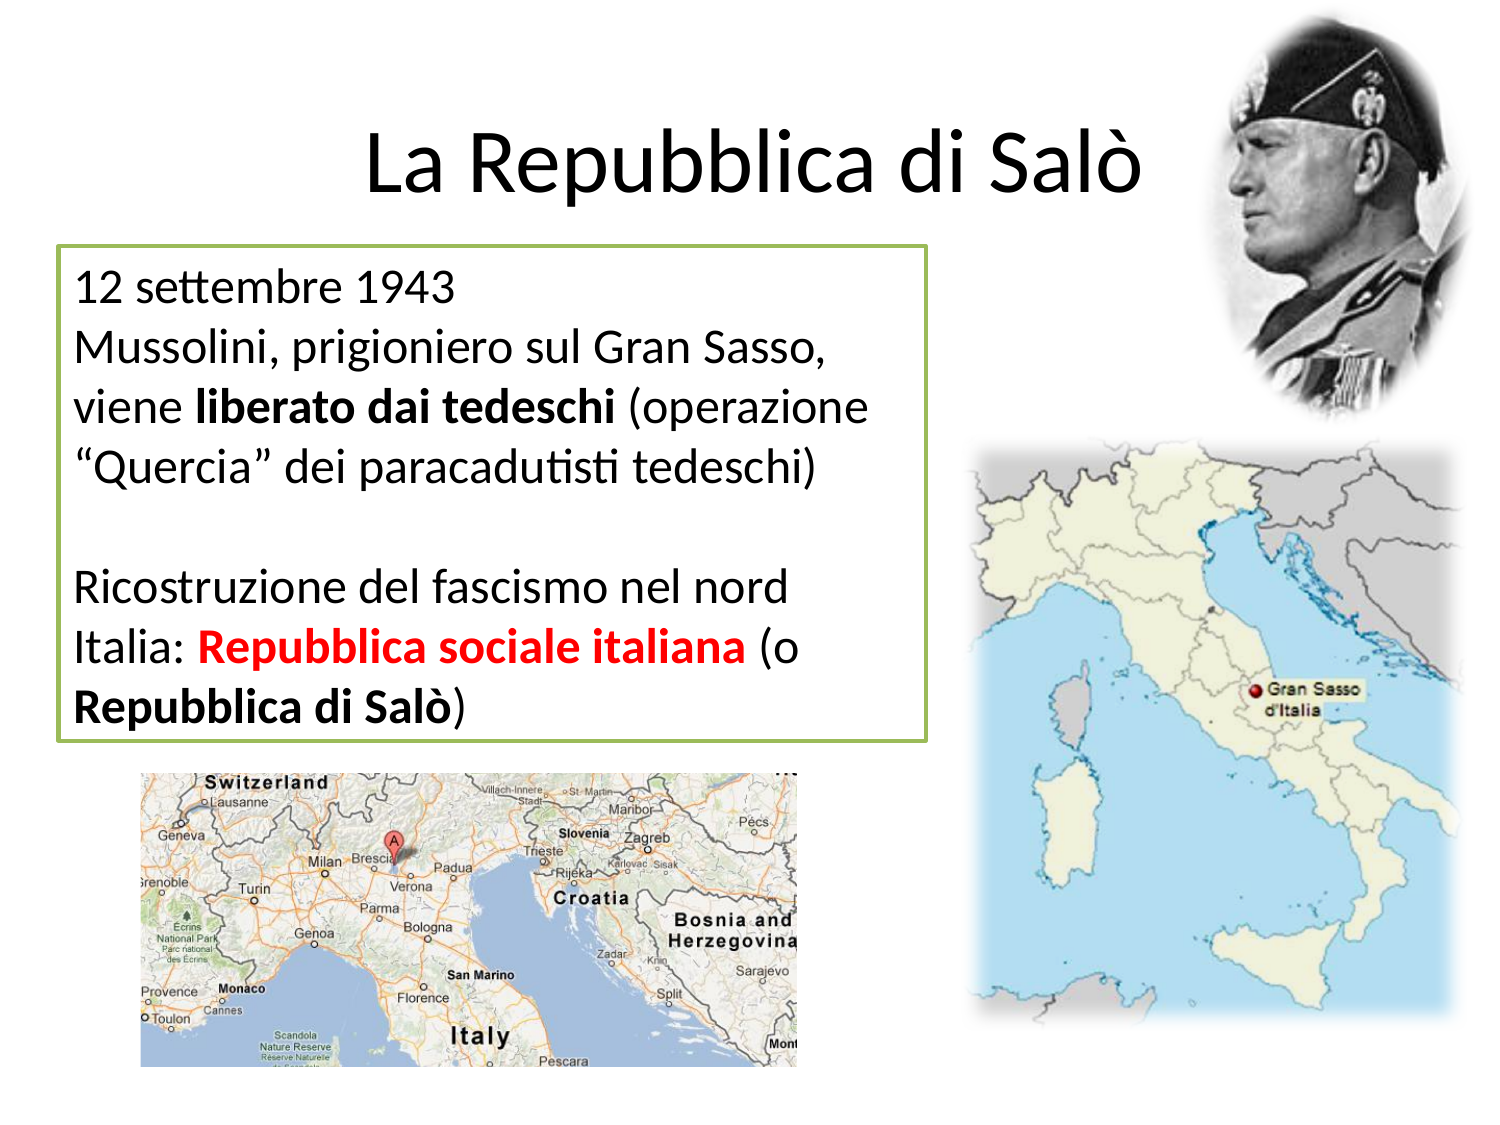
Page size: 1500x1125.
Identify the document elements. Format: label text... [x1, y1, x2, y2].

picture [1195, 0, 1477, 431]
picture [960, 433, 1468, 1032]
picture [140, 773, 798, 1067]
text_box 12 settembre 1943 Mussolini, prigioniero sul Gran Sasso, viene liberato dai tedeschi (operazione “Quercia” dei paracadutisti tedeschi) Ricostruzione del fascismo nel nord Italia: Repubblica sociale italiana (o Repubblica di Salò) [56, 244, 928, 743]
title La Repubblica di Salò [117, 35, 1190, 277]
